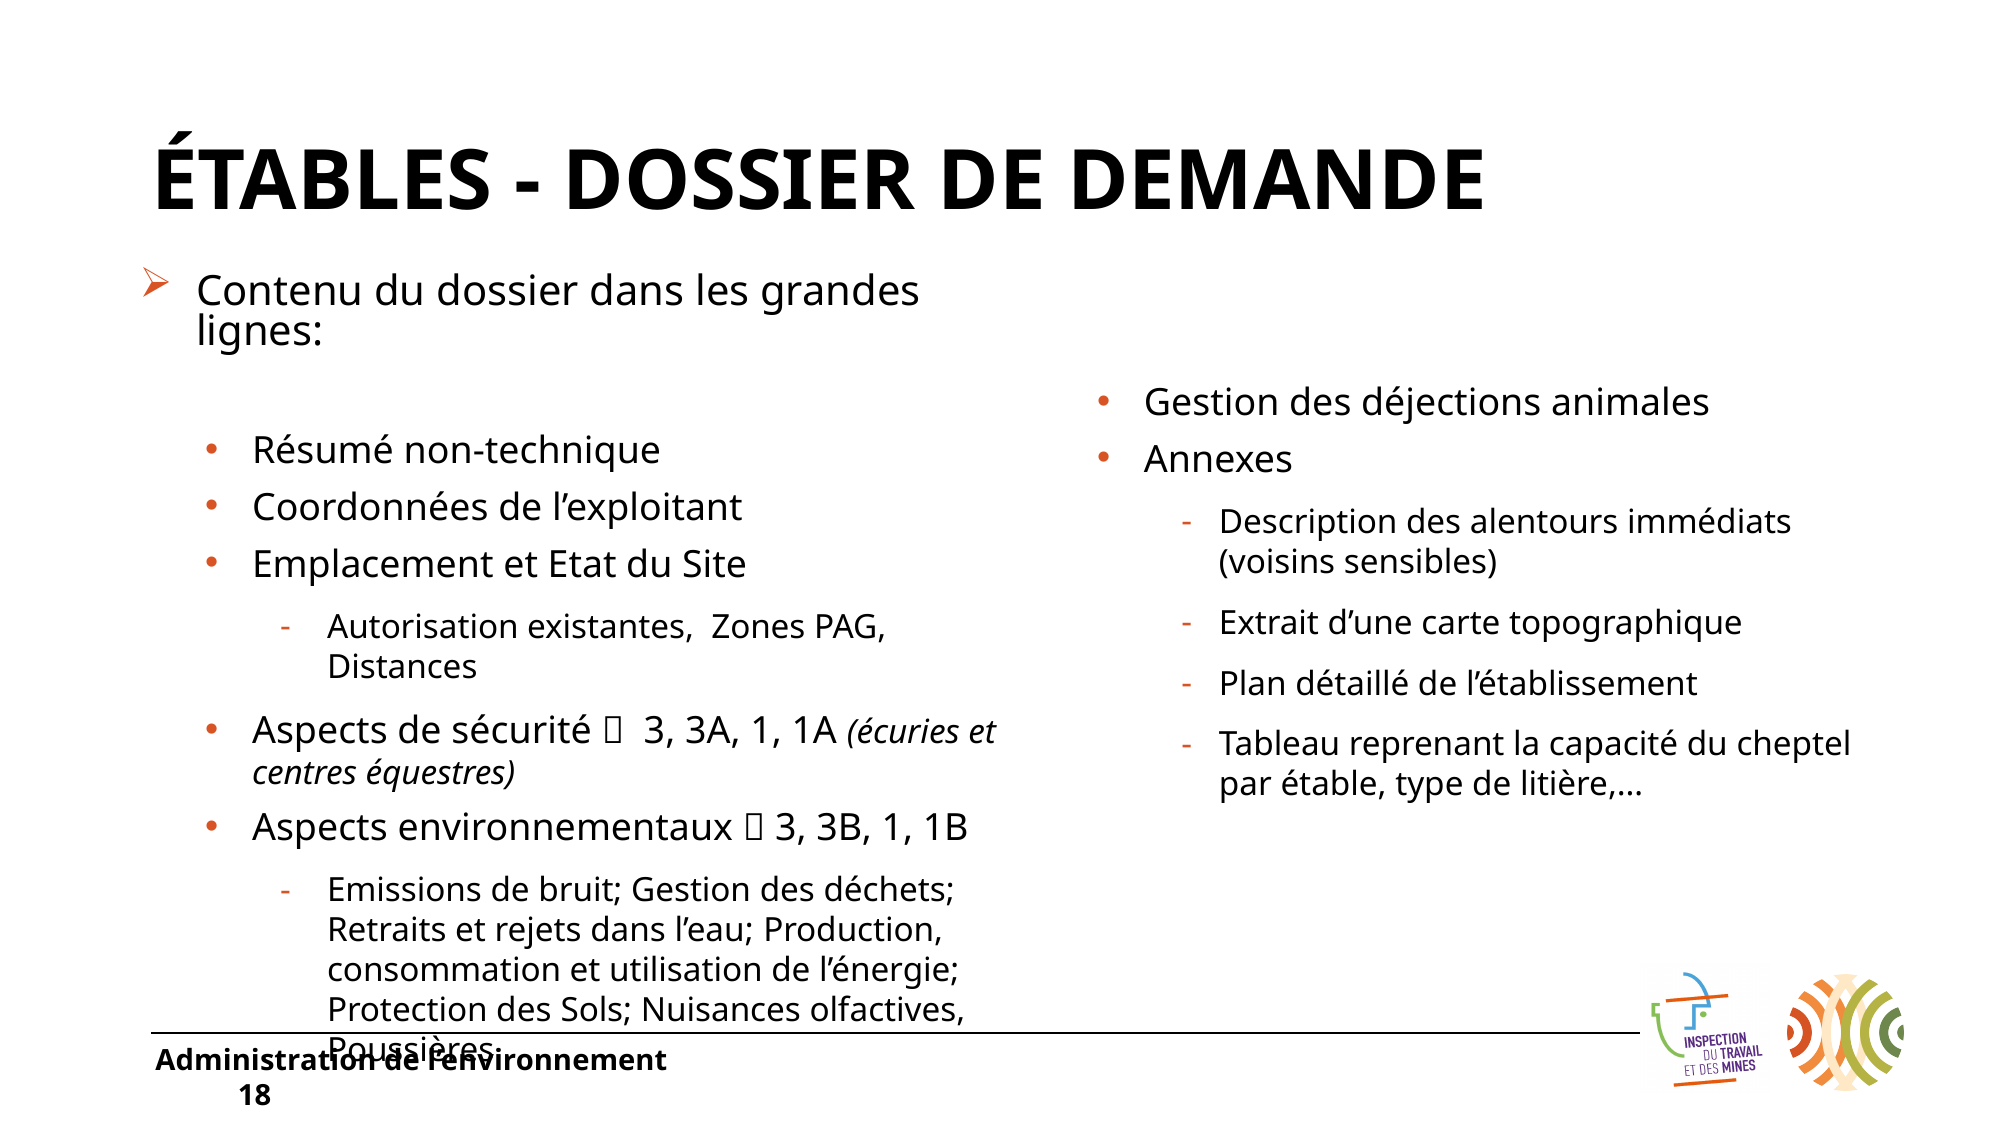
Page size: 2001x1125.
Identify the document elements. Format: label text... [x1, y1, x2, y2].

text_box Gestion des déjections animales Annexes Description des alentours immédiats (voisins sensibles) Extrait d’une carte topographique Plan détaillé de l’établissement Tableau reprenant la capacité du cheptel par étable, type de litière,… [1016, 265, 1896, 1125]
title Étables - Dossier de demande [151, 119, 1915, 236]
picture [1896, 974, 1904, 1091]
text_box Contenu du dossier dans les grandes lignes: Résumé non-technique Coordonnées de l’exploitant Emplacement et Etat du Site Autorisation existantes, Zones PAG, Distances Aspects de sécurité  3, 3A, 1, 1A (écuries et centres équestres) Aspects environnementaux  3, 3B, 1, 1B Emissions de bruit; Gestion des déchets; Retraits et rejets dans l’eau; Production, consommation et utilisation de l’énergie; Protection des Sols; Nuisances olfactives, Poussières [124, 265, 1016, 1125]
